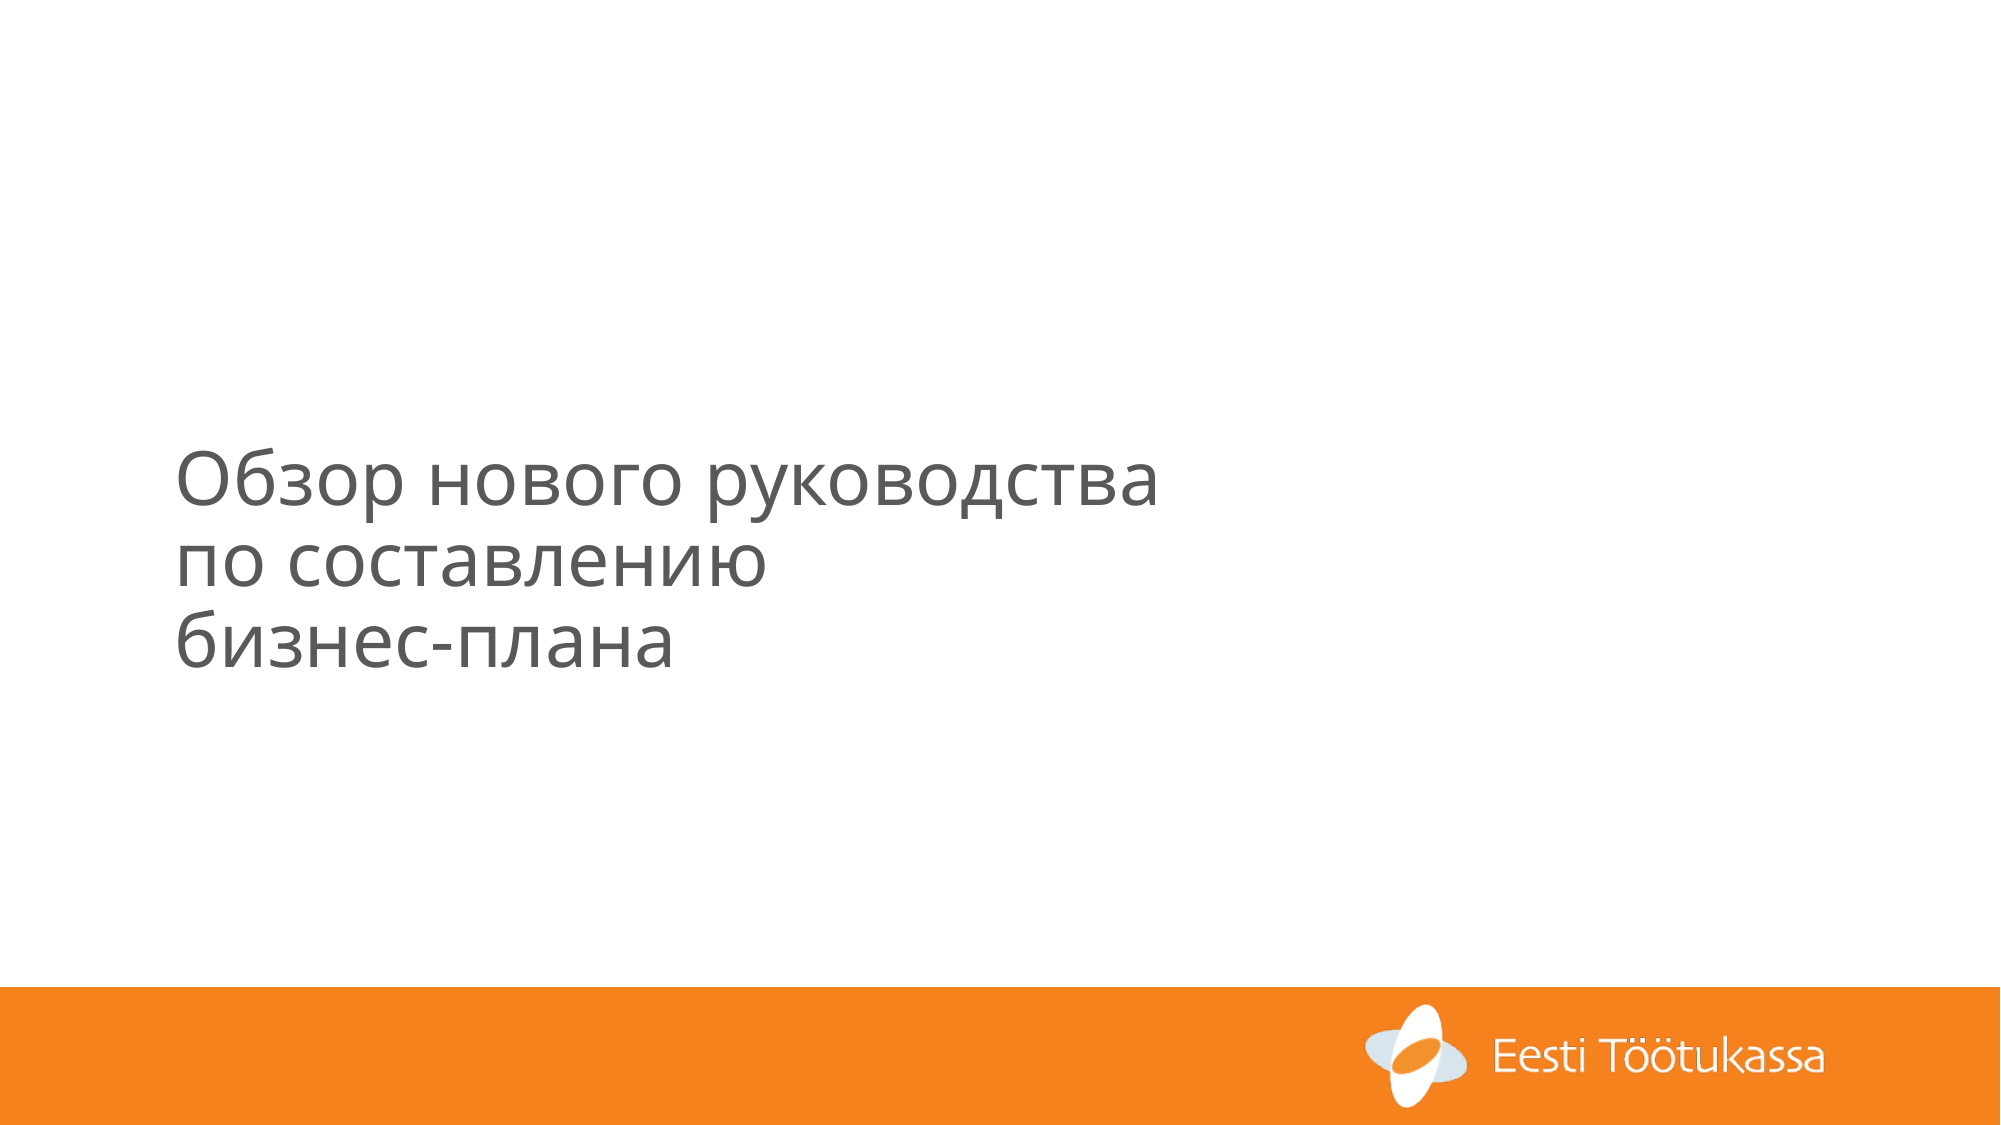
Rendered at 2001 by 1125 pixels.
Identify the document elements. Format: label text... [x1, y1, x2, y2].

title Обзор нового руководства по составлению бизнес-плана [174, 200, 1825, 925]
picture [1361, 1000, 1826, 1110]
text_box [0, 987, 2000, 1125]
